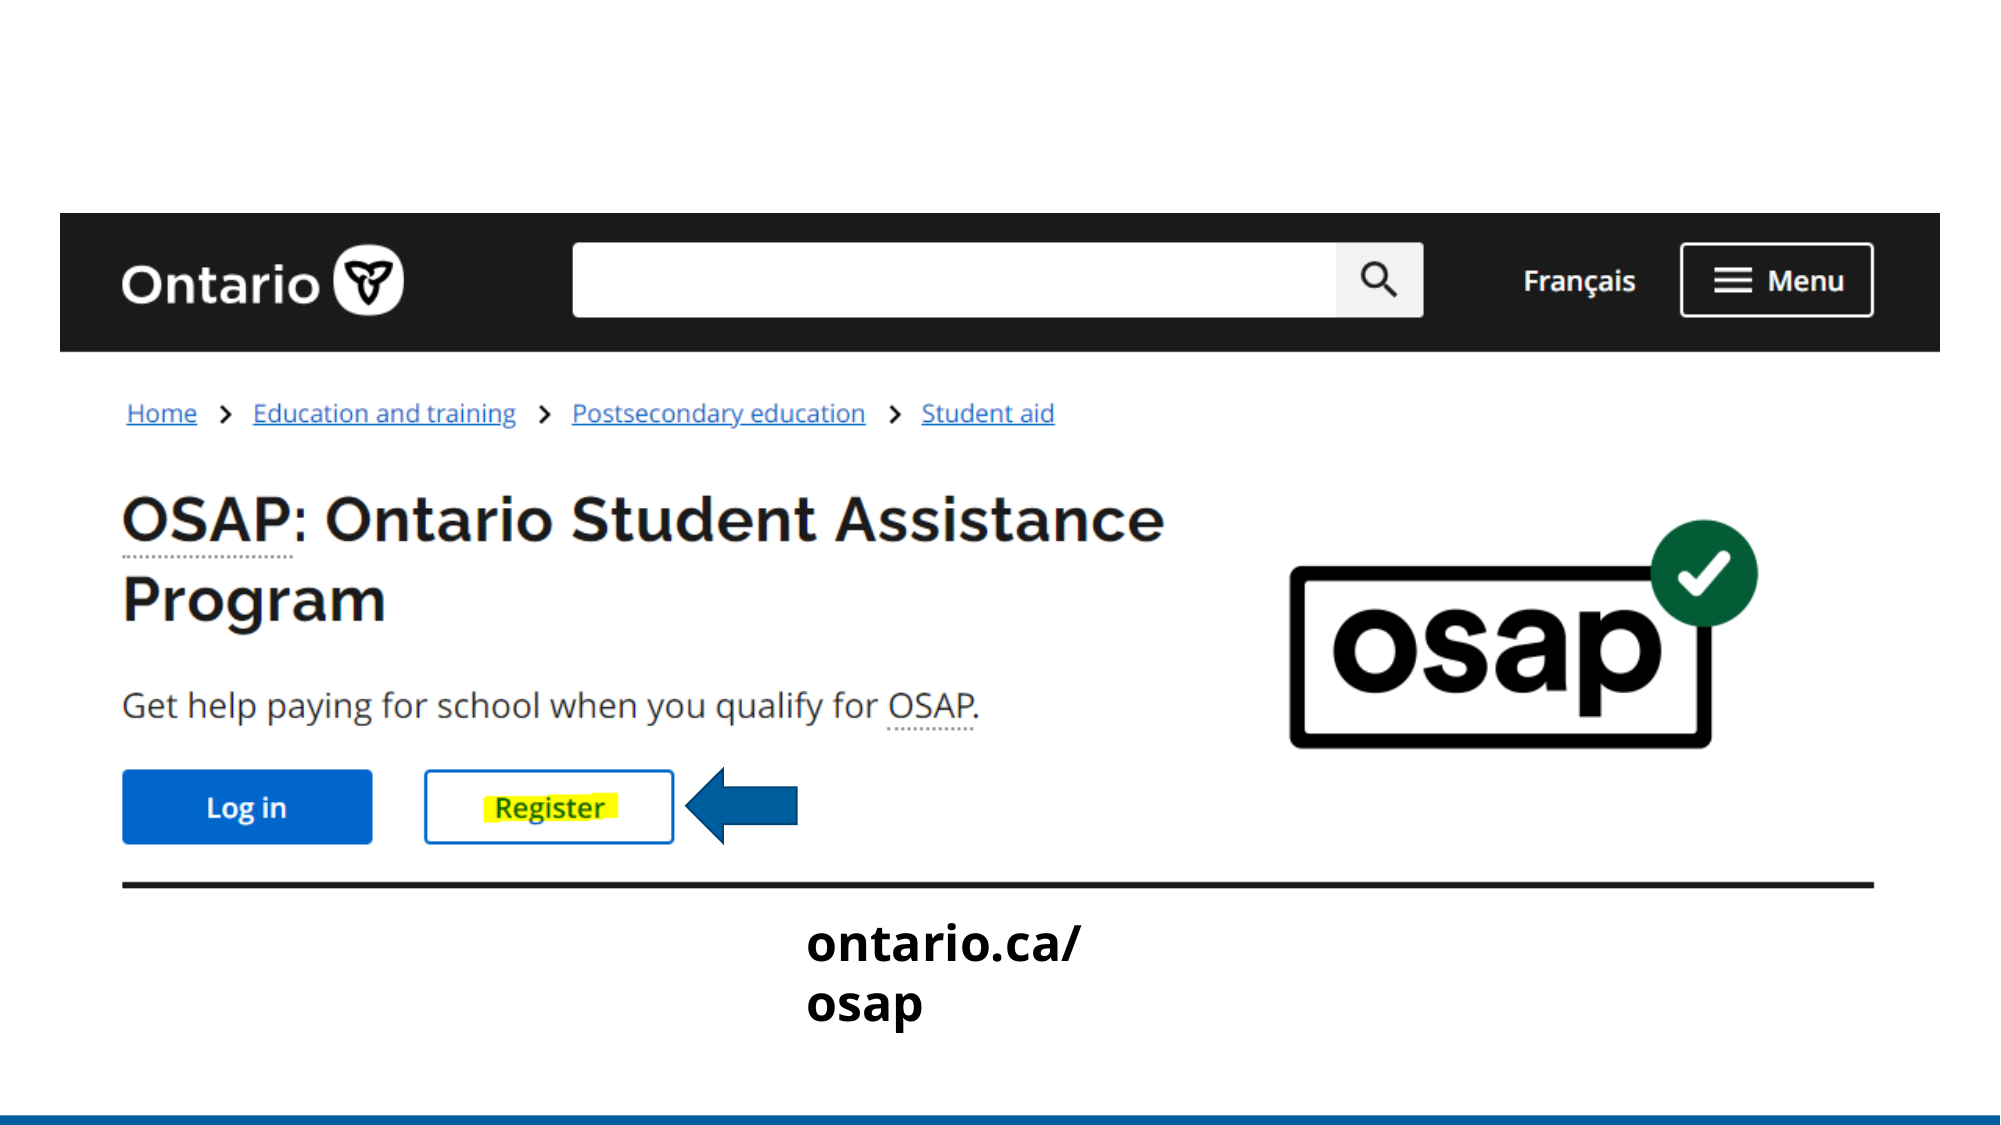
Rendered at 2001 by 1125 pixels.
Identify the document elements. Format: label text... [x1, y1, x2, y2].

picture [60, 213, 1940, 912]
text_box ontario.ca/osap [806, 912, 1194, 1032]
